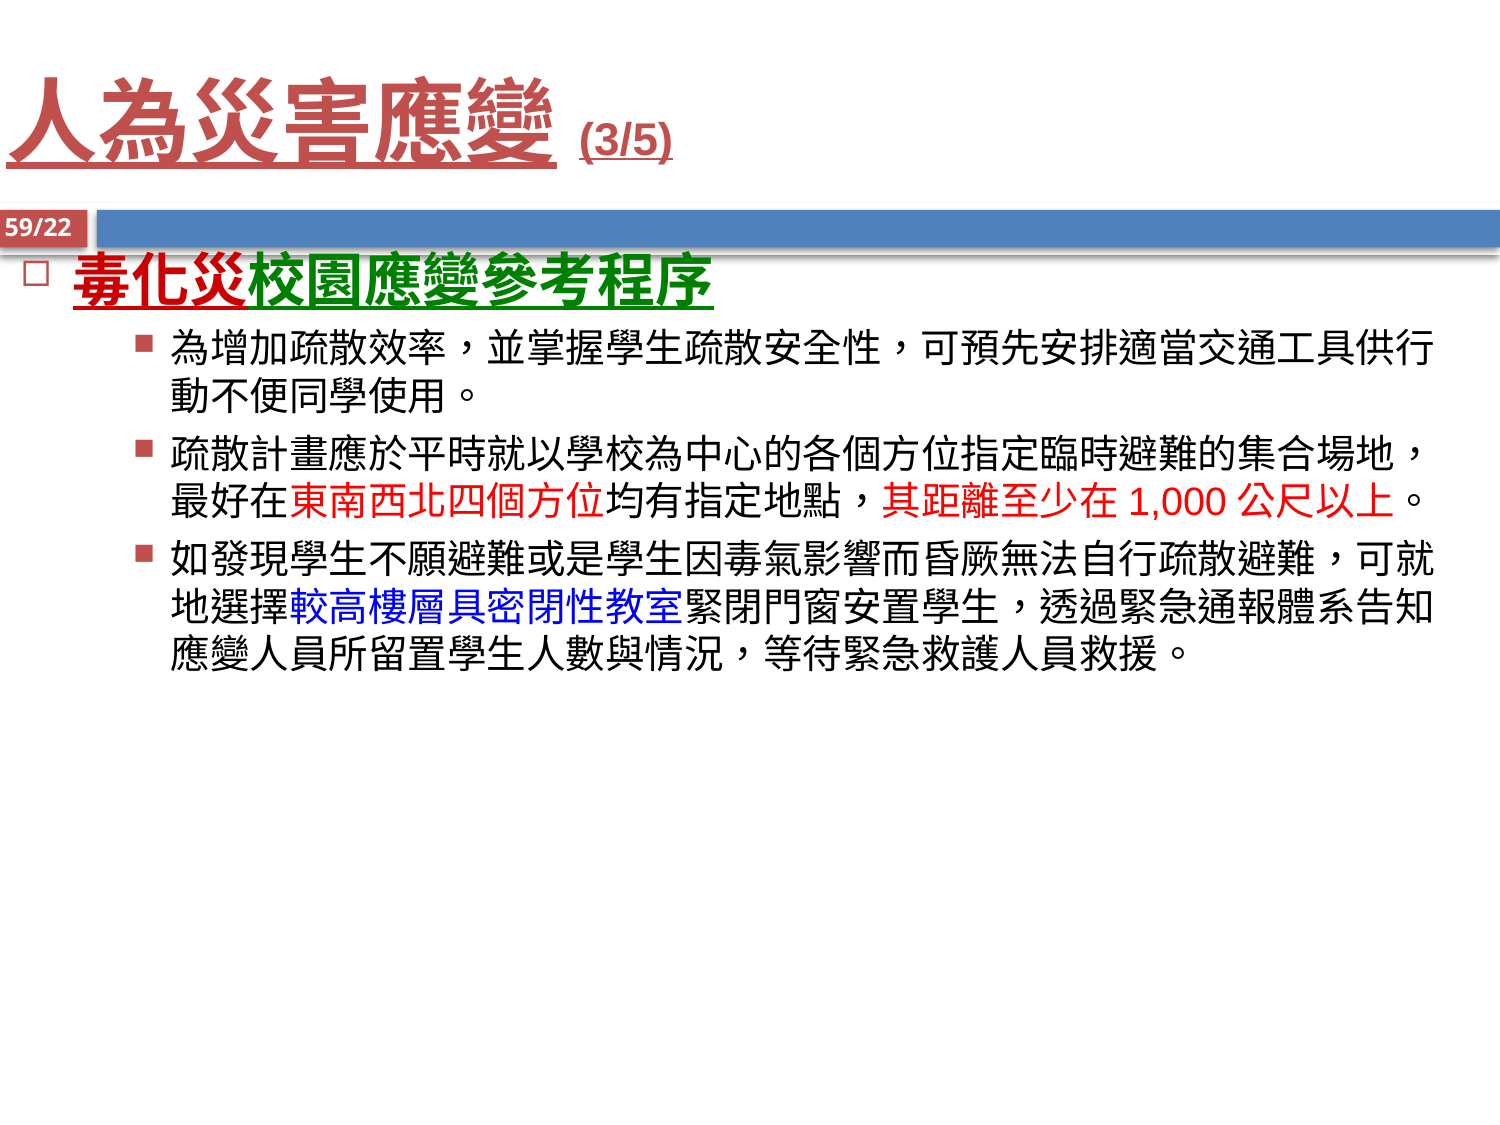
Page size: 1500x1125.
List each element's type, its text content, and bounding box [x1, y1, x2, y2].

title 人為災害應變(3/5) [0, 37, 1330, 201]
slide_number 59/22 [0, 208, 95, 249]
text_box 毒化災校園應變參考程序 為增加疏散效率，並掌握學生疏散安全性，可預先安排適當交通工具供行動不便同學使用。 疏散計畫應於平時就以學校為中心的各個方位指定臨時避難的集合場地，最好在東南西北四個方位均有指定地點，其距離至少在1,000公尺以上。 如發現學生不願避難或是學生因毒氣影響而昏厥無法自行疏散避難，可就地選擇較高樓層具密閉性教室緊閉門窗安置學生，透過緊急通報體系告知應變人員所留置學生人數與情況，等待緊急救護人員救援。 [5, 235, 1459, 1118]
